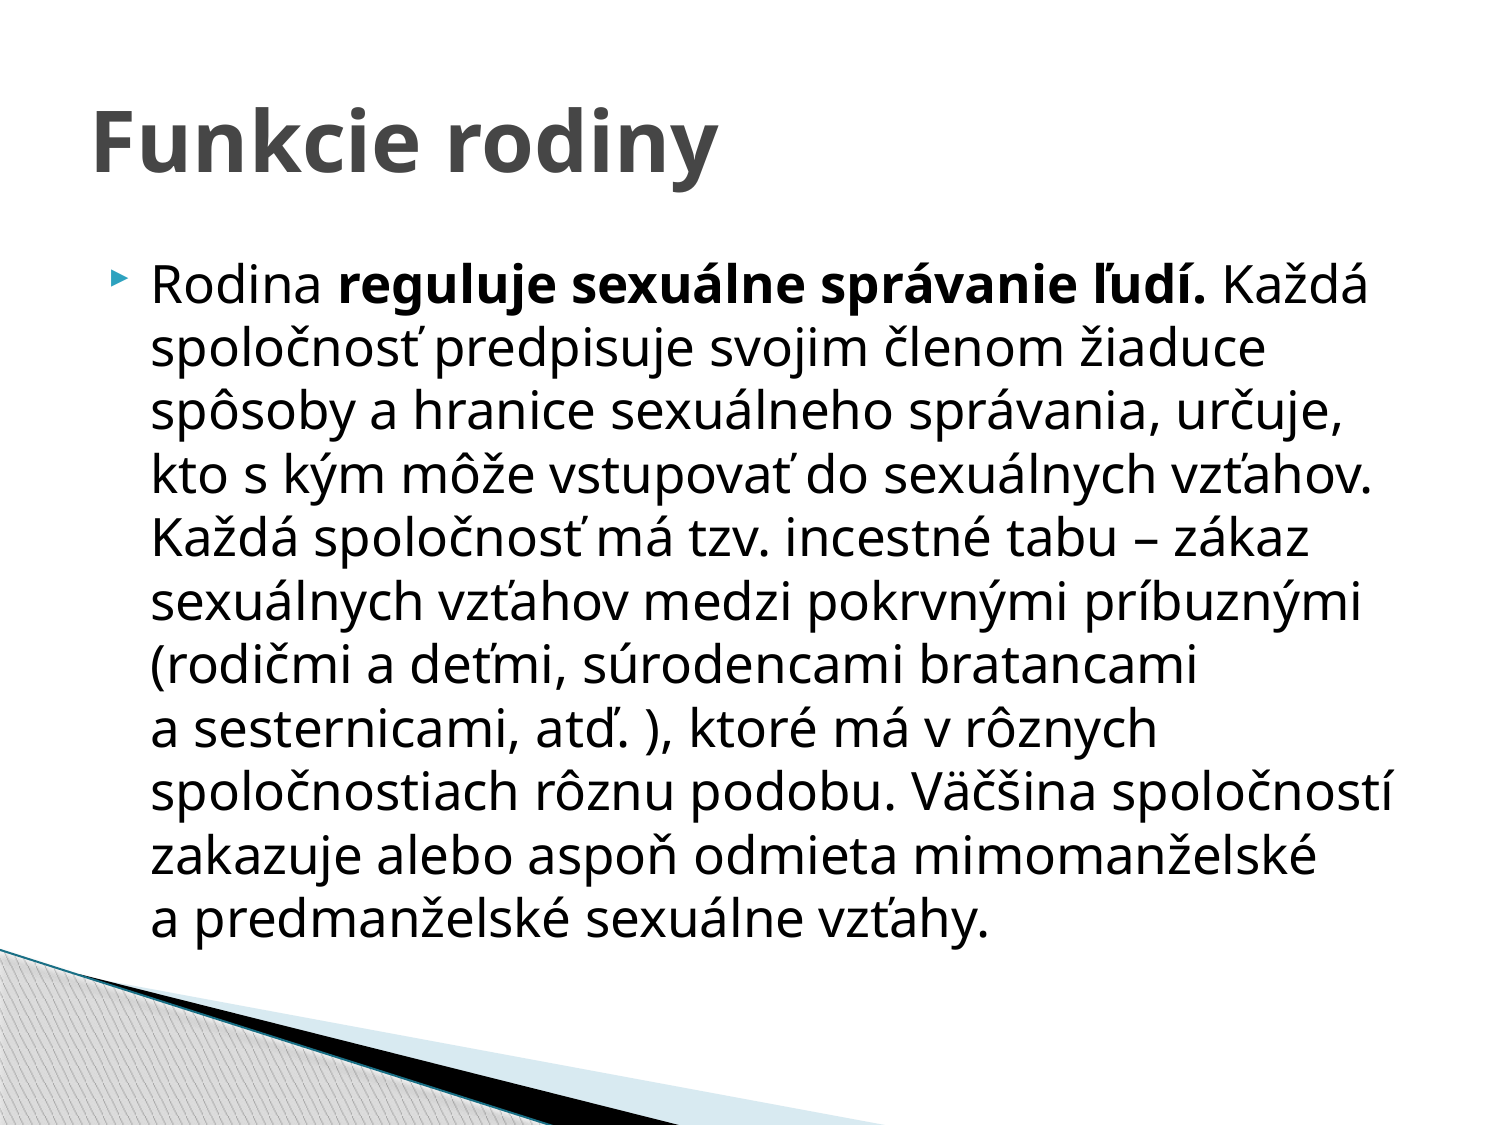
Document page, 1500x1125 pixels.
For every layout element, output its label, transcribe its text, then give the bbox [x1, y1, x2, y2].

title Funkcie rodiny [75, 45, 1425, 233]
list Rodina reguluje sexuálne správanie ľudí. Každá spoločnosť predpisuje svojim členom žiaduce spôsoby a hranice sexuálneho správania, určuje, kto s kým môže vstupovať do sexuálnych vzťahov. Každá spoločnosť má tzv. incestné tabu – zákaz sexuálnych vzťahov medzi pokrvnými príbuznými (rodičmi a deťmi, súrodencami bratancami a sesternicami, atď. ), ktoré má v rôznych spoločnostiach rôznu podobu. Väčšina spoločností zakazuje alebo aspoň odmieta mimomanželské a predmanželské sexuálne vzťahy. [75, 243, 1425, 986]
